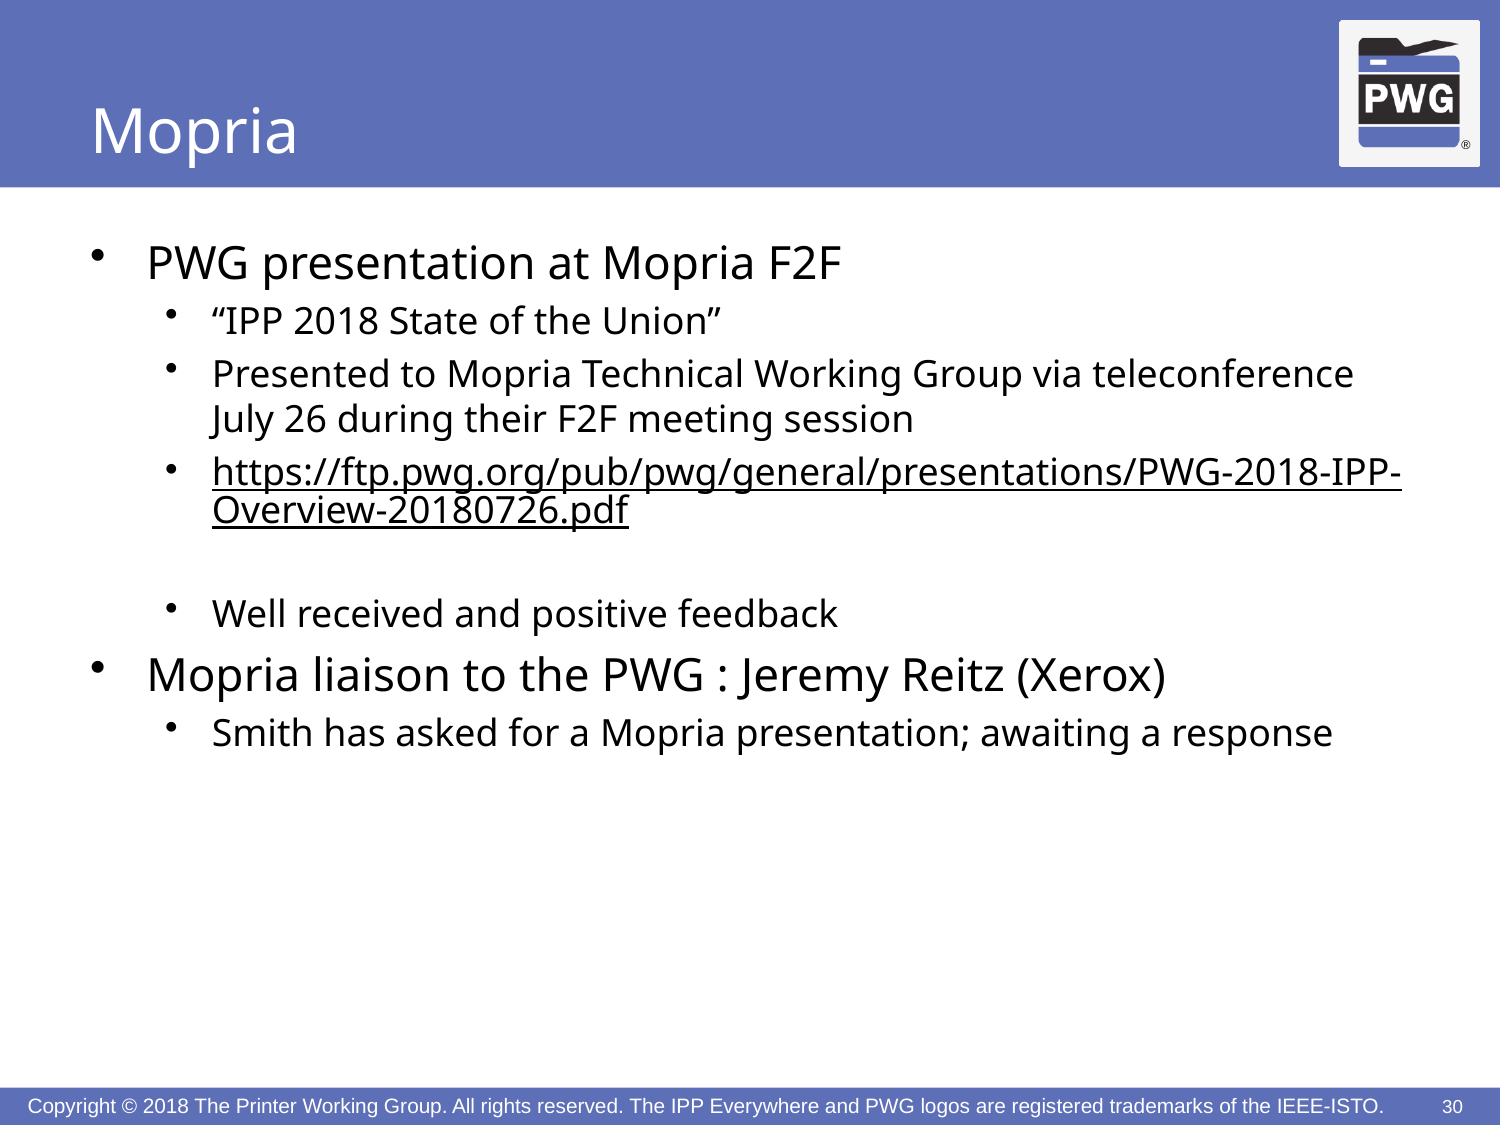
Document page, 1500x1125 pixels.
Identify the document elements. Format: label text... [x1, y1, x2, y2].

slide_number 30 [1405, 1087, 1500, 1125]
title Mopria [74, 7, 1318, 175]
picture [1339, 20, 1480, 167]
list PWG presentation at Mopria F2F “IPP 2018 State of the Union” Presented to Mopria Technical Working Group via teleconference July 26 during their F2F meeting session https://ftp.pwg.org/pub/pwg/general/presentations/PWG-2018-IPP-Overview-20180726.pdf Well received and positive feedback Mopria liaison to the PWG : Jeremy Reitz (Xerox) Smith has asked for a Mopria presentation; awaiting a response [74, 224, 1426, 1068]
